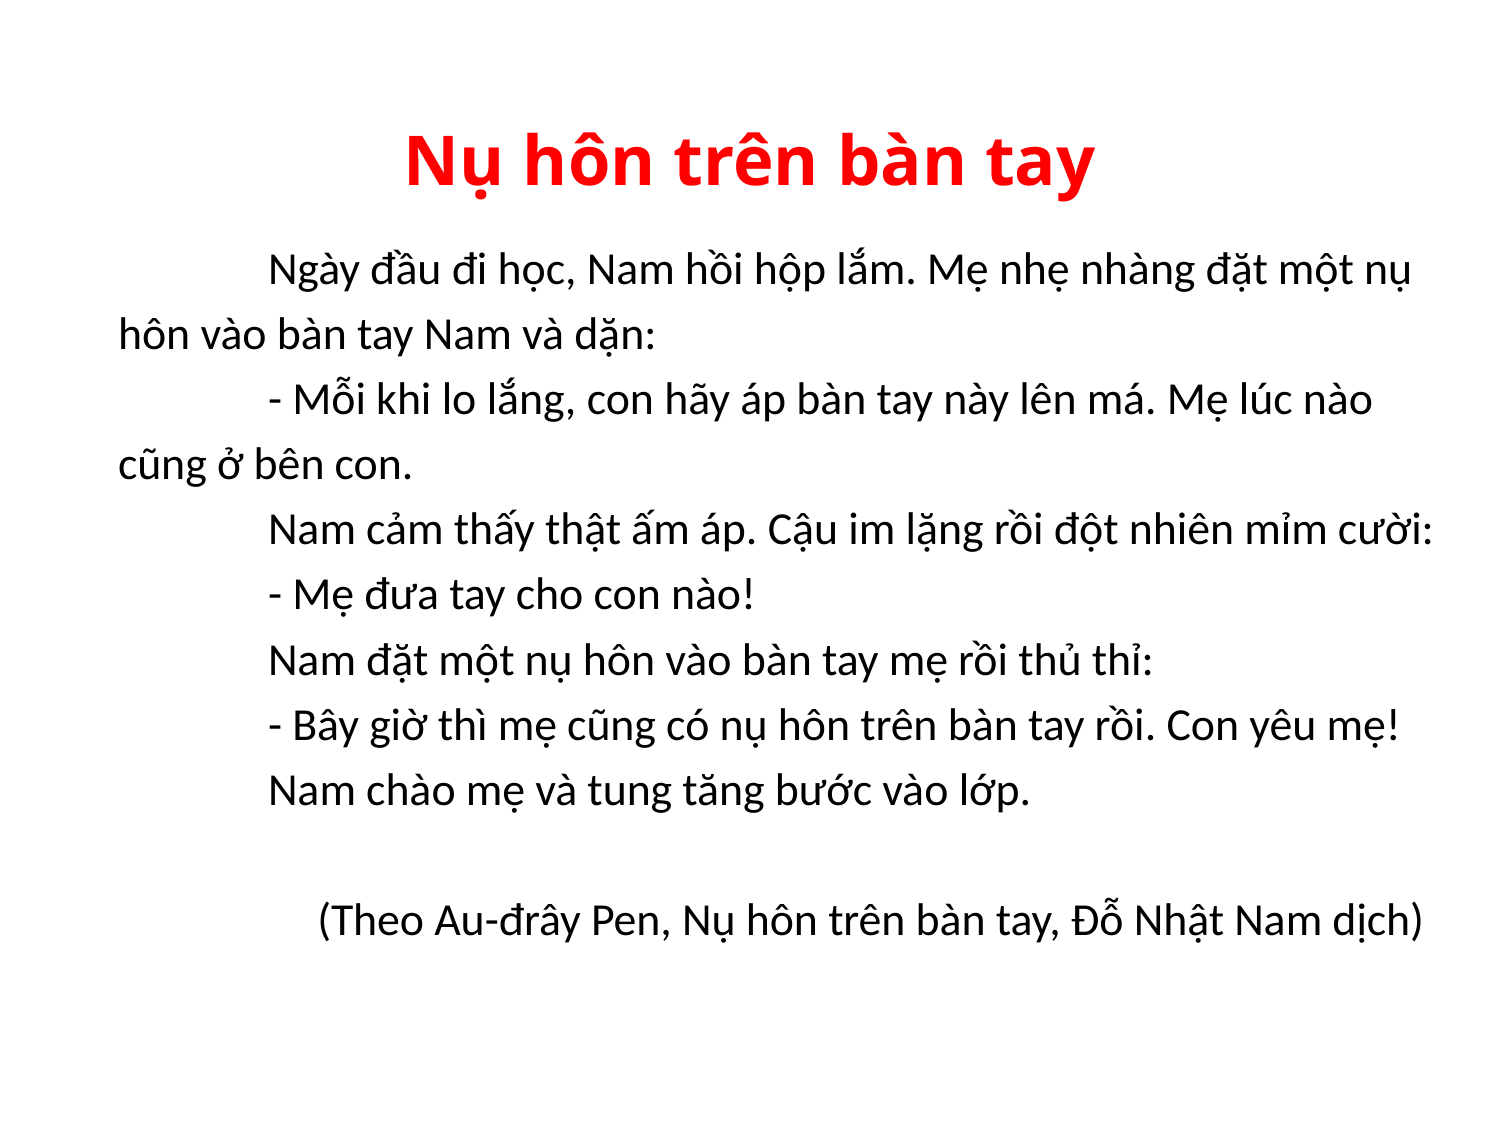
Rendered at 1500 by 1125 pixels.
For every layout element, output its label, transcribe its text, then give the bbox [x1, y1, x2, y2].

title Nụ hôn trên bàn tay [103, 54, 1397, 237]
list Ngày đầu đi học, Nam hồi hộp lắm. Mẹ nhẹ nhàng đặt một nụ hôn vào bàn tay Nam và dặn: - Mỗi khi lo lắng, con hãy áp bàn tay này lên má. Mẹ lúc nào cũng ở bên con. Nam cảm thấy thật ấm áp. Cậu im lặng rồi đột nhiên mỉm cười: - Mẹ đưa tay cho con nào! Nam đặt một nụ hôn vào bàn tay mẹ rồi thủ thỉ: - Bây giờ thì mẹ cũng có nụ hôn trên bàn tay rồi. Con yêu mẹ! Nam chào mẹ và tung tăng bước vào lớp. (Theo Au-đrây Pen, Nụ hôn trên bàn tay, Đỗ Nhật Nam dịch) [103, 237, 1450, 1000]
